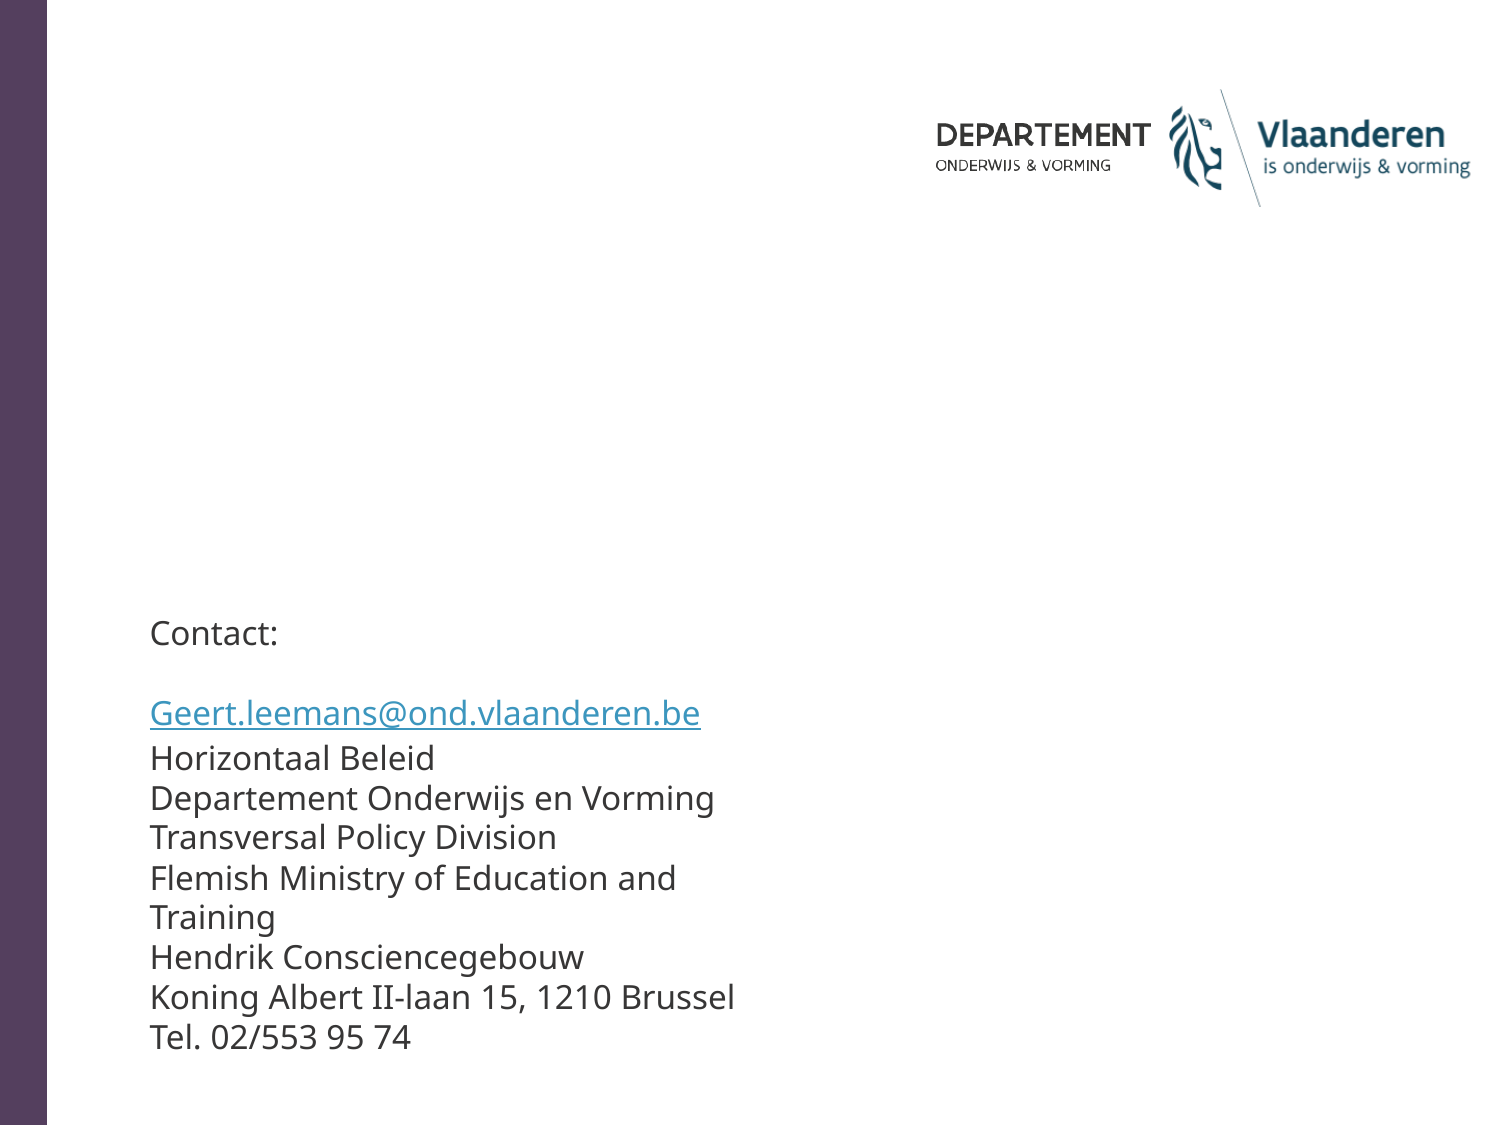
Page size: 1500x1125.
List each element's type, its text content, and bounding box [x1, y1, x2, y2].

text_box Contact: Geert.leemans@ond.vlaanderen.be Horizontaal Beleid Departement Onderwijs en Vorming Transversal Policy Division Flemish Ministry of Education and Training Hendrik Consciencegebouw Koning Albert II-laan 15, 1210 Brussel Tel. 02/553 95 74 [134, 604, 791, 1064]
picture [919, 105, 1275, 224]
